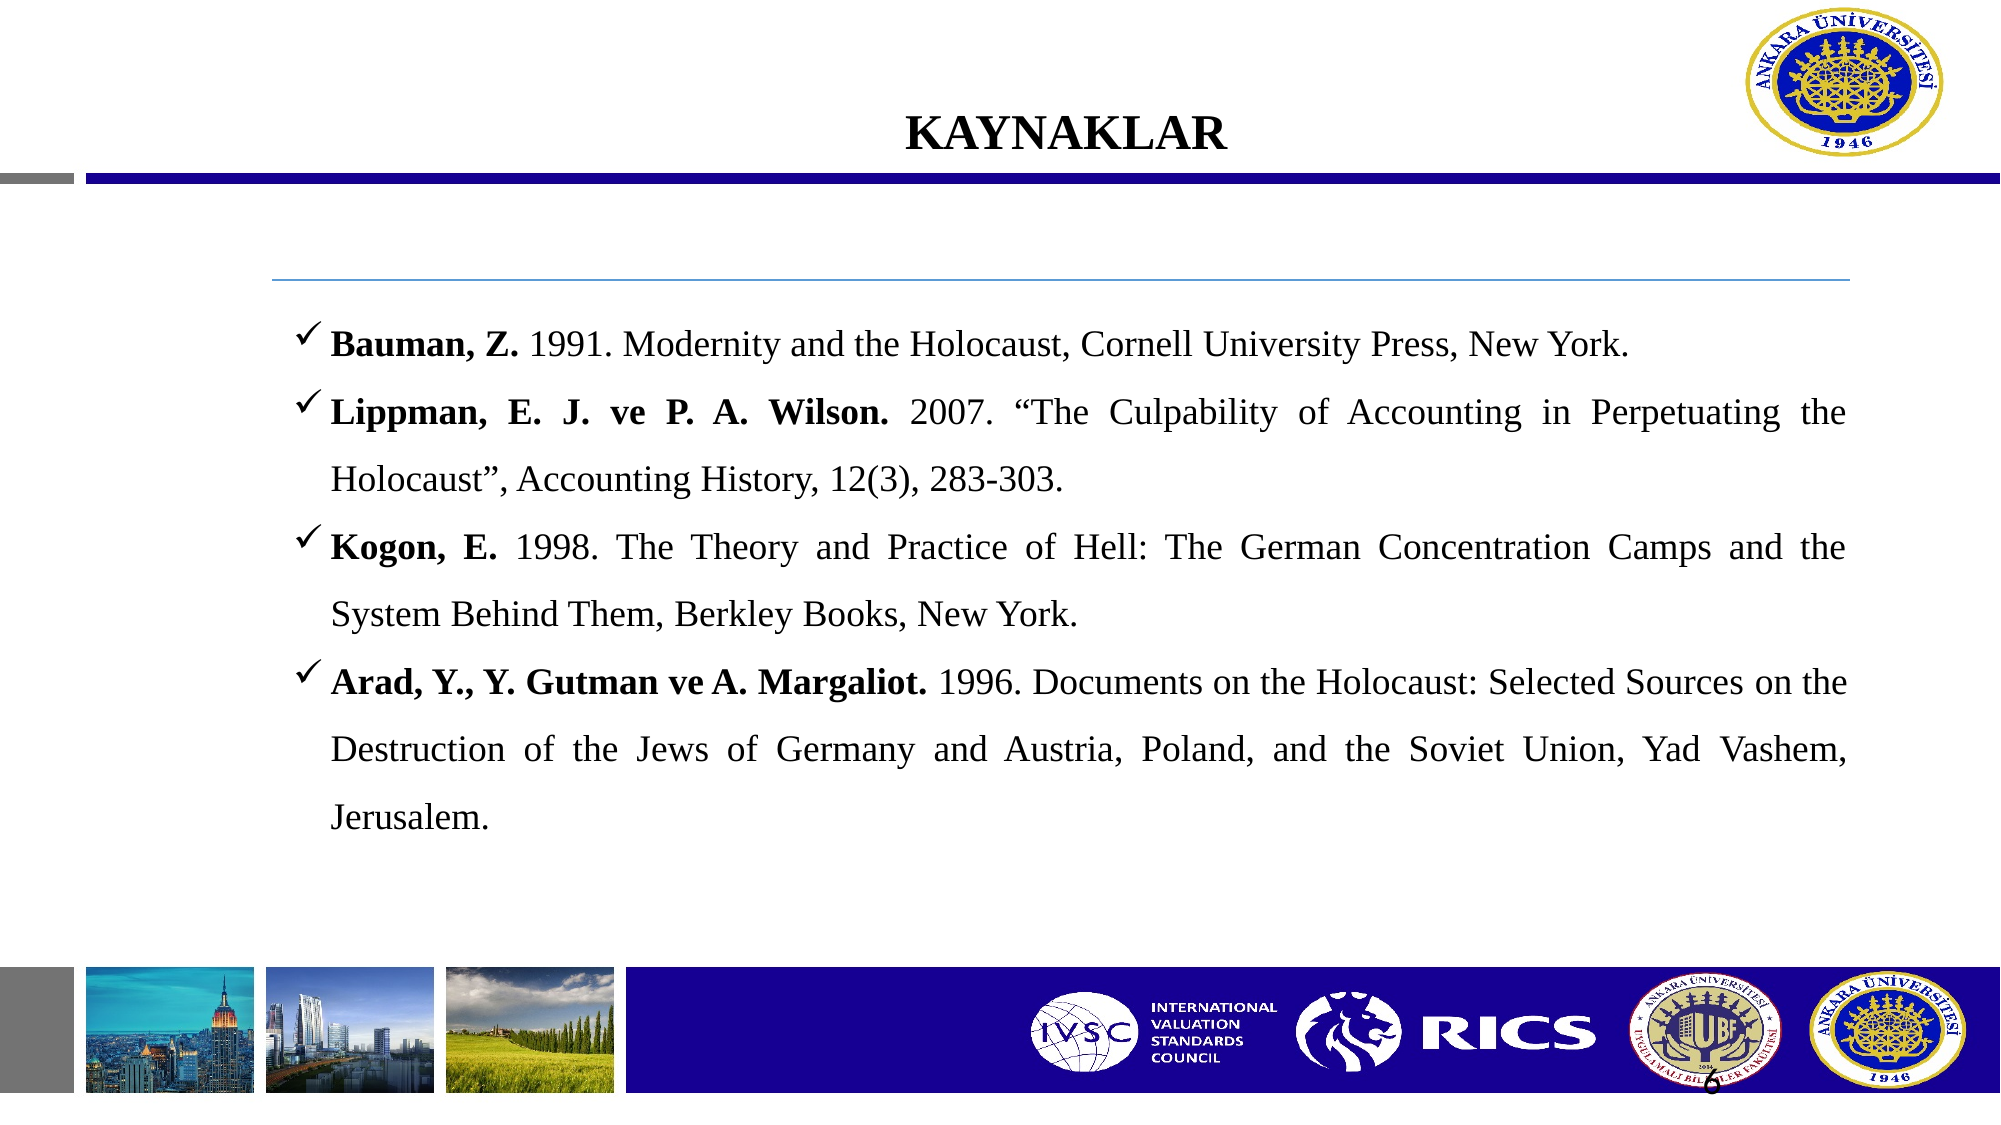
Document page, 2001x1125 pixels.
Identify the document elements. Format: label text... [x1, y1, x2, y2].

slide_number 6 [1687, 1050, 1863, 1096]
list Bauman, Z. 1991. Modernity and the Holocaust, Cornell University Press, New York. Lippman, E. J. ve P. A. Wilson. 2007. “The Culpability of Accounting in Perpetuating the Holocaust”, Accounting History, 12(3), 283-303. Kogon, E. 1998. The Theory and Practice of Hell: The German Concentration Camps and the System Behind Them, Berkley Books, New York. Arad, Y., Y. Gutman ve A. Margaliot. 1996. Documents on the Holocaust: Selected Sources on the Destruction of the Jews of Germany and Austria, Poland, and the Soviet Union, Yad Vashem, Jerusalem. [278, 289, 1863, 881]
title KAYNAKLAR [461, 98, 1672, 198]
picture [0, 0, 2000, 1125]
